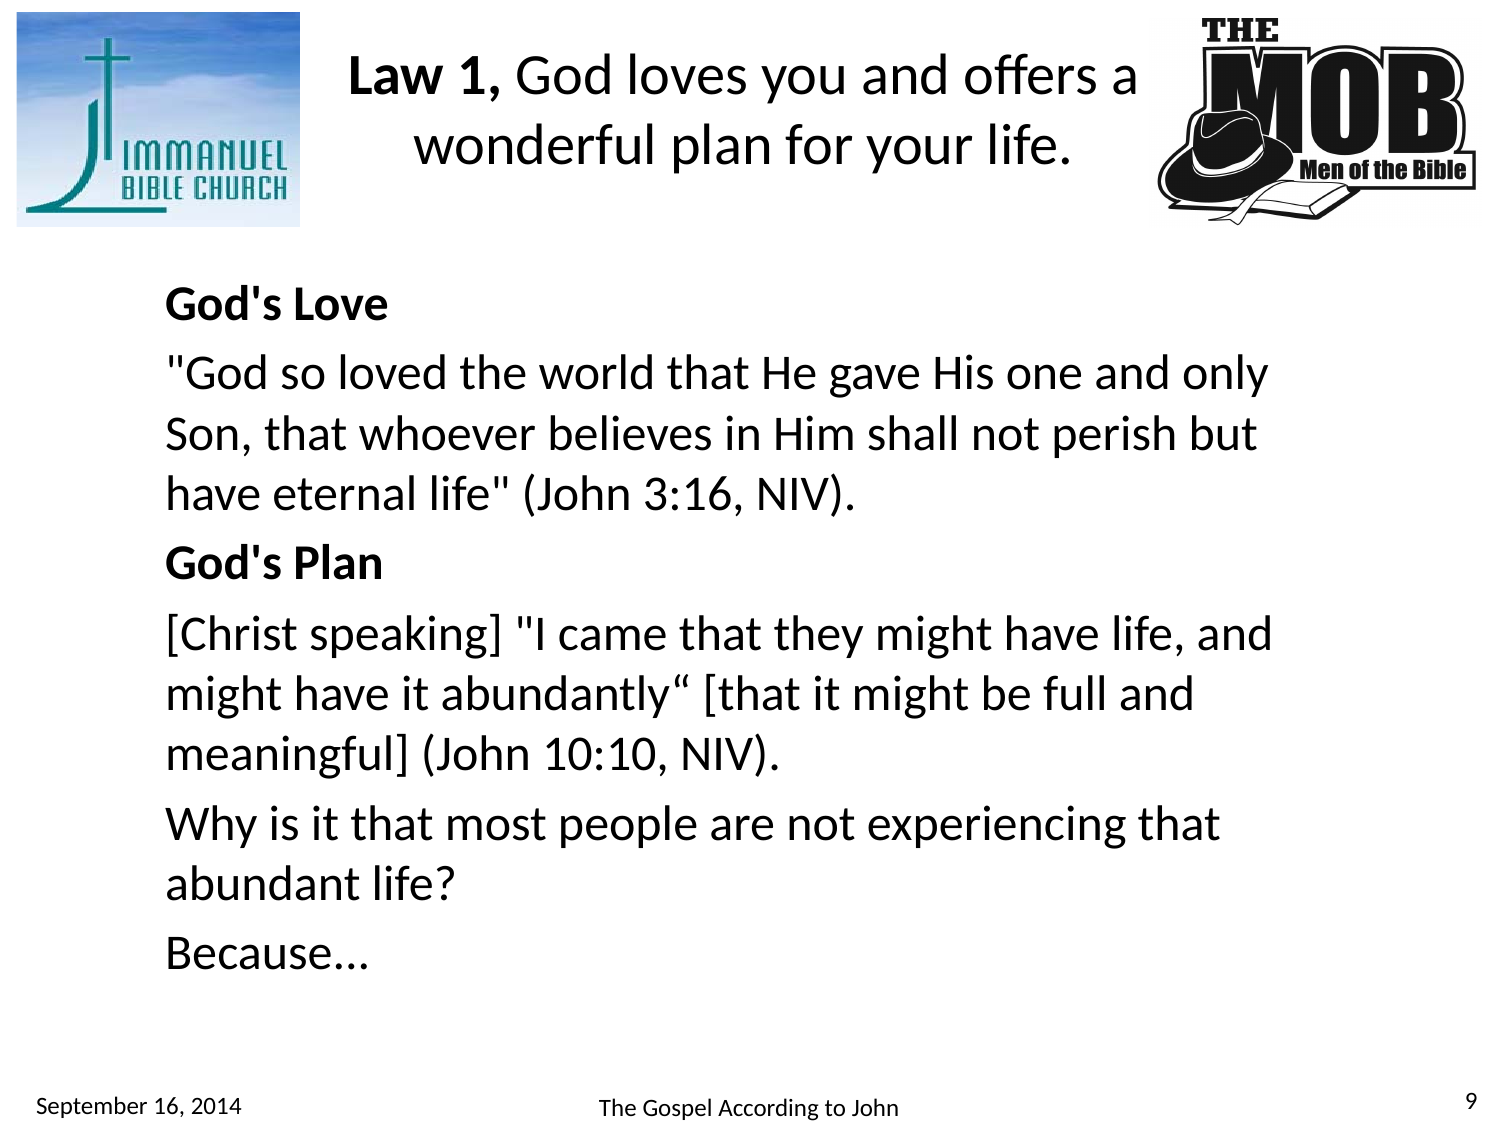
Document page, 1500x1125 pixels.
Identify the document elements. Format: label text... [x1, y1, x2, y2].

title Law 1, God loves you and offers a wonderful plan for your life. [300, 12, 1188, 200]
picture [16, 12, 300, 227]
slide_number 9 [1380, 1069, 1493, 1125]
footer The Gospel According to John [230, 1076, 1269, 1125]
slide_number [21, 1074, 279, 1125]
picture [1149, 18, 1482, 228]
list God's Love "God so loved the world that He gave His one and only Son, that whoever believes in Him shall not perish but have eternal life" (John 3:16, NIV). God's Plan [Christ speaking] "I came that they might have life, and might have it abundantly“ [that it might be full and meaningful] (John 10:10, NIV). Why is it that most people are not experiencing that abundant life? Because... [150, 262, 1350, 1038]
